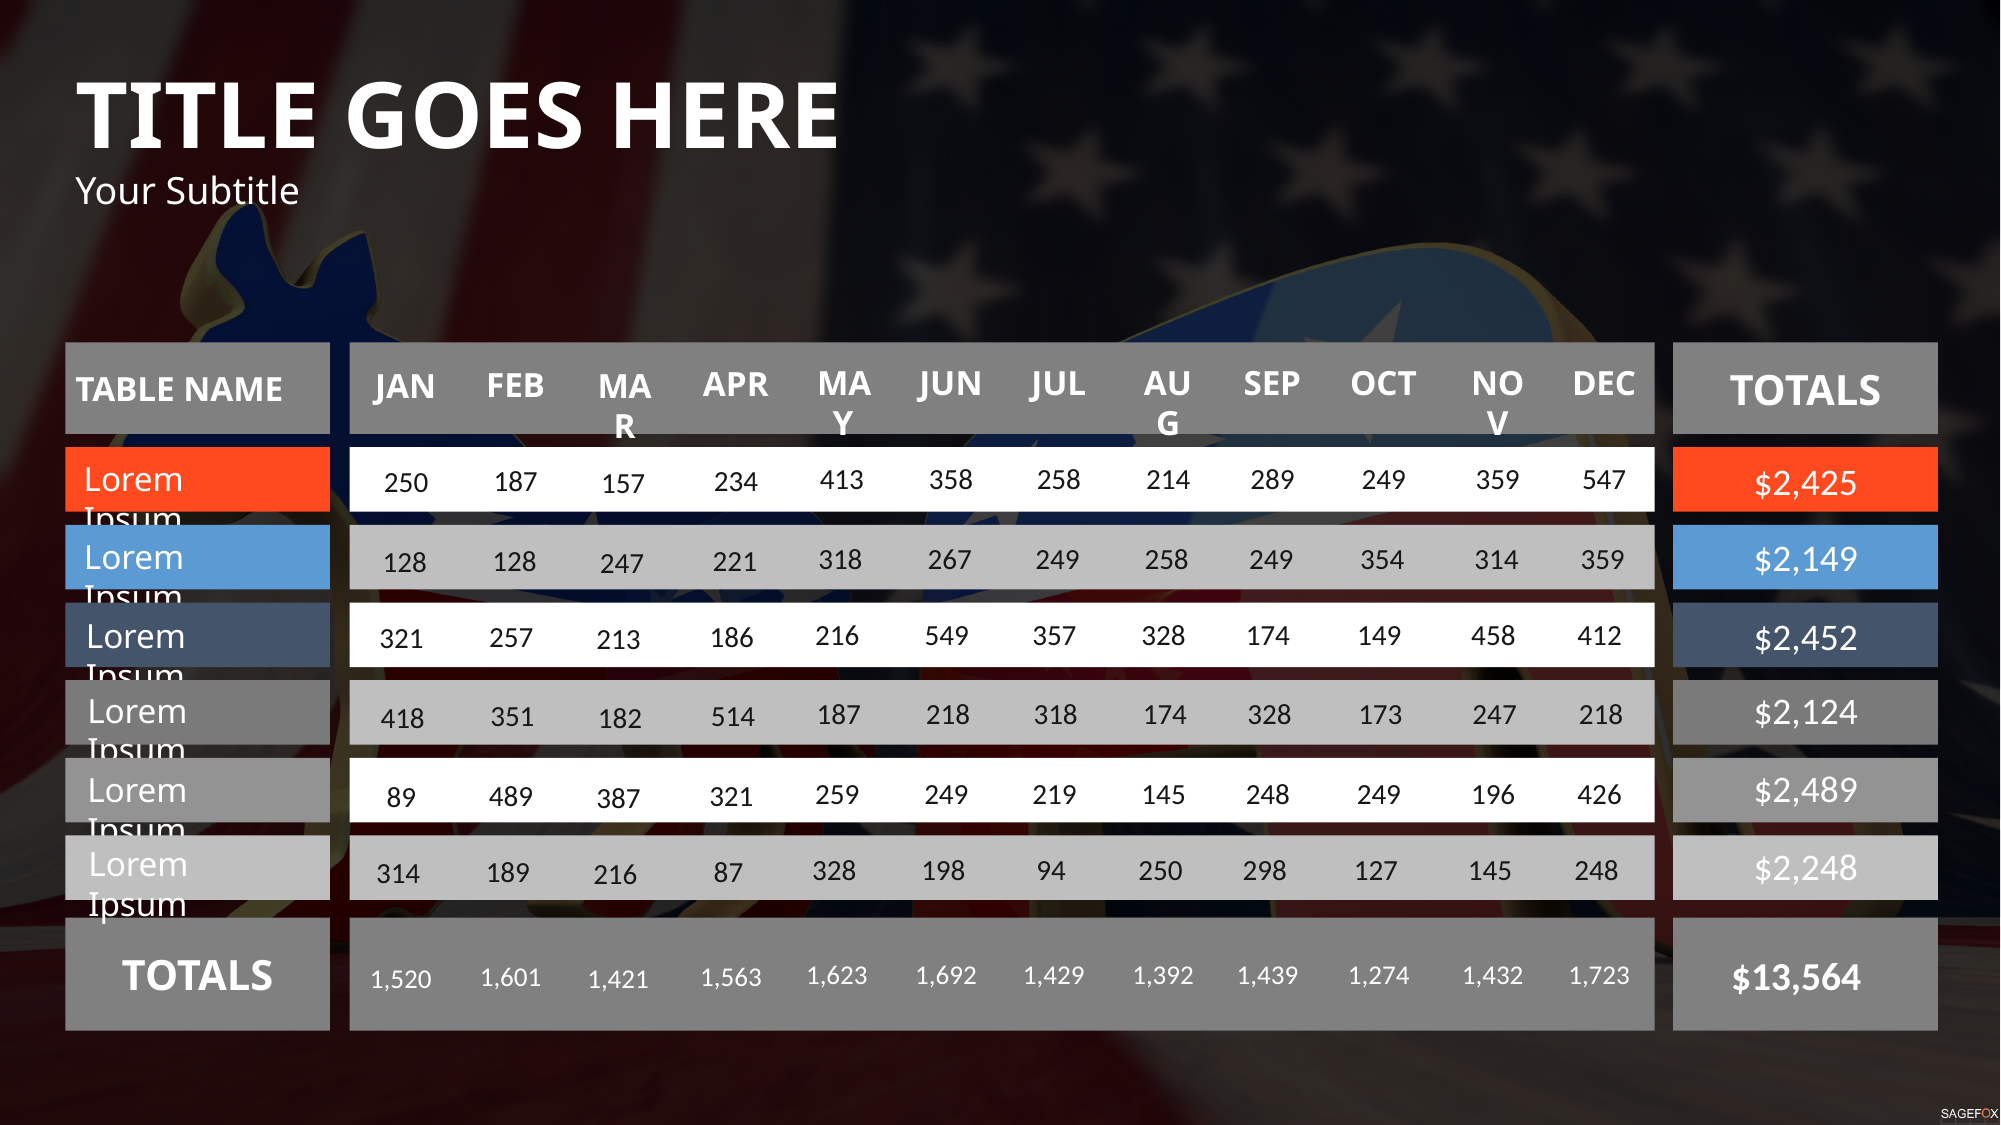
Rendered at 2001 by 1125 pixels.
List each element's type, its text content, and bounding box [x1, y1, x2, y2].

text_box 489 [462, 770, 560, 820]
text_box 359 [1449, 453, 1547, 503]
text_box 1,274 [1322, 950, 1435, 998]
text_box 314 [349, 847, 447, 897]
text_box 289 [1223, 453, 1322, 503]
text_box JAN [357, 357, 455, 413]
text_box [65, 447, 330, 512]
text_box 173 [1331, 688, 1430, 738]
text_box 128 [355, 536, 454, 586]
text_box 187 [789, 688, 888, 738]
text_box 234 [687, 454, 785, 505]
text_box $2,124 [1721, 679, 1890, 740]
text_box APR [687, 356, 785, 411]
text_box 174 [1219, 608, 1317, 659]
text_box 247 [1445, 688, 1544, 738]
text_box 198 [894, 843, 993, 894]
text_box DEC [1555, 354, 1653, 410]
text_box 1,563 [675, 952, 787, 1000]
text_box TOTALS [1712, 356, 1899, 421]
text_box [65, 524, 330, 590]
text_box [1672, 602, 1939, 668]
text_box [65, 757, 330, 823]
text_box AUG [1119, 354, 1217, 449]
text_box 314 [1447, 532, 1546, 583]
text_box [59, 342, 330, 435]
text_box 216 [566, 847, 665, 898]
text_box 249 [897, 767, 996, 818]
text_box MAR [574, 358, 675, 453]
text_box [65, 917, 330, 1031]
text_box [1672, 524, 1939, 590]
text_box [349, 602, 1656, 668]
text_box 145 [1114, 767, 1213, 818]
text_box 249 [1330, 767, 1428, 818]
text_box [349, 917, 1656, 1032]
text_box [349, 446, 1656, 513]
text_box 94 [1002, 843, 1100, 894]
text_box 248 [1219, 767, 1317, 818]
text_box 413 [793, 453, 891, 503]
text_box 1,432 [1436, 950, 1543, 998]
text_box 426 [1550, 767, 1649, 818]
text_box 328 [1114, 608, 1213, 659]
text_box 149 [1330, 608, 1428, 659]
text_box 218 [899, 688, 997, 738]
text_box 249 [1008, 532, 1107, 583]
text_box 1,429 [997, 950, 1107, 998]
text_box 514 [684, 690, 782, 740]
text_box 418 [354, 691, 452, 742]
text_box [349, 834, 1656, 901]
text_box 1,520 [345, 953, 457, 1001]
text_box $2,248 [1721, 835, 1890, 896]
text_box 257 [462, 610, 560, 661]
text_box 328 [785, 843, 883, 894]
text_box 250 [1111, 843, 1210, 894]
text_box [1672, 341, 1939, 435]
text_box 267 [901, 532, 999, 583]
text_box 187 [467, 455, 565, 505]
text_box 214 [1119, 453, 1217, 503]
text_box 1,692 [890, 950, 997, 998]
text_box 549 [897, 608, 996, 659]
text_box 359 [1554, 532, 1652, 583]
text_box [65, 680, 330, 745]
text_box NOV [1448, 354, 1547, 449]
text_box [349, 341, 1656, 435]
text_box 412 [1550, 608, 1649, 659]
text_box 182 [571, 692, 669, 742]
text_box 321 [352, 611, 451, 662]
text_box 189 [459, 845, 557, 896]
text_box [65, 835, 330, 900]
text_box 357 [1005, 608, 1104, 659]
text_box 351 [463, 690, 562, 740]
text_box 1,623 [780, 950, 890, 998]
text_box 127 [1327, 843, 1425, 894]
text_box SEP [1223, 354, 1322, 410]
text_box JUN [902, 354, 1000, 410]
text_box 1,439 [1211, 950, 1322, 998]
text_box 259 [788, 767, 886, 818]
text_box 318 [791, 532, 890, 583]
text_box 1,723 [1543, 950, 1656, 998]
text_box $2,452 [1721, 605, 1890, 666]
text_box $13,564 [1712, 943, 1880, 1006]
text_box [1672, 917, 1939, 1032]
text_box 247 [573, 536, 671, 587]
text_box 249 [1334, 453, 1433, 503]
text_box 1,601 [454, 952, 567, 1000]
text_box MAY [792, 354, 894, 449]
text_box 249 [1222, 532, 1320, 583]
text_box [349, 679, 1656, 746]
text_box JUL [1010, 354, 1108, 410]
text_box [349, 757, 1656, 823]
text_box 321 [682, 769, 781, 820]
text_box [65, 602, 330, 668]
text_box 258 [1010, 453, 1108, 503]
text_box 250 [357, 456, 455, 507]
text_box $2,489 [1721, 757, 1890, 818]
text_box 174 [1116, 688, 1214, 738]
text_box $2,425 [1721, 450, 1890, 511]
text_box 145 [1441, 843, 1539, 894]
text_box 89 [352, 771, 451, 821]
text_box 1,392 [1107, 950, 1211, 998]
text_box 318 [1007, 688, 1105, 738]
text_box [1672, 446, 1939, 513]
text_box 1,421 [562, 954, 675, 1002]
text_box 258 [1118, 532, 1216, 583]
text_box 387 [569, 771, 668, 822]
text_box 157 [574, 456, 672, 507]
text_box 196 [1444, 767, 1542, 818]
text_box [1672, 834, 1939, 901]
text_box 458 [1444, 608, 1542, 659]
text_box 87 [679, 845, 778, 896]
text_box 216 [788, 608, 887, 659]
text_box 547 [1555, 453, 1653, 503]
text_box 358 [902, 453, 1000, 503]
text_box OCT [1334, 354, 1433, 410]
text_box 354 [1333, 532, 1431, 583]
text_box 221 [685, 534, 784, 585]
text_box TITLE GOES HERE Your Subtitle [60, 49, 1036, 220]
text_box 219 [1005, 767, 1104, 818]
text_box 213 [569, 612, 668, 663]
text_box 186 [682, 610, 781, 661]
text_box $2,149 [1721, 526, 1890, 587]
text_box 128 [465, 534, 564, 585]
text_box 298 [1216, 843, 1314, 894]
text_box 248 [1547, 843, 1646, 894]
text_box [1672, 757, 1939, 823]
picture [0, 0, 2001, 1125]
text_box [1672, 679, 1939, 746]
text_box 328 [1220, 688, 1319, 738]
text_box [349, 524, 1656, 590]
text_box FEB [466, 356, 565, 412]
text_box 218 [1552, 688, 1650, 738]
